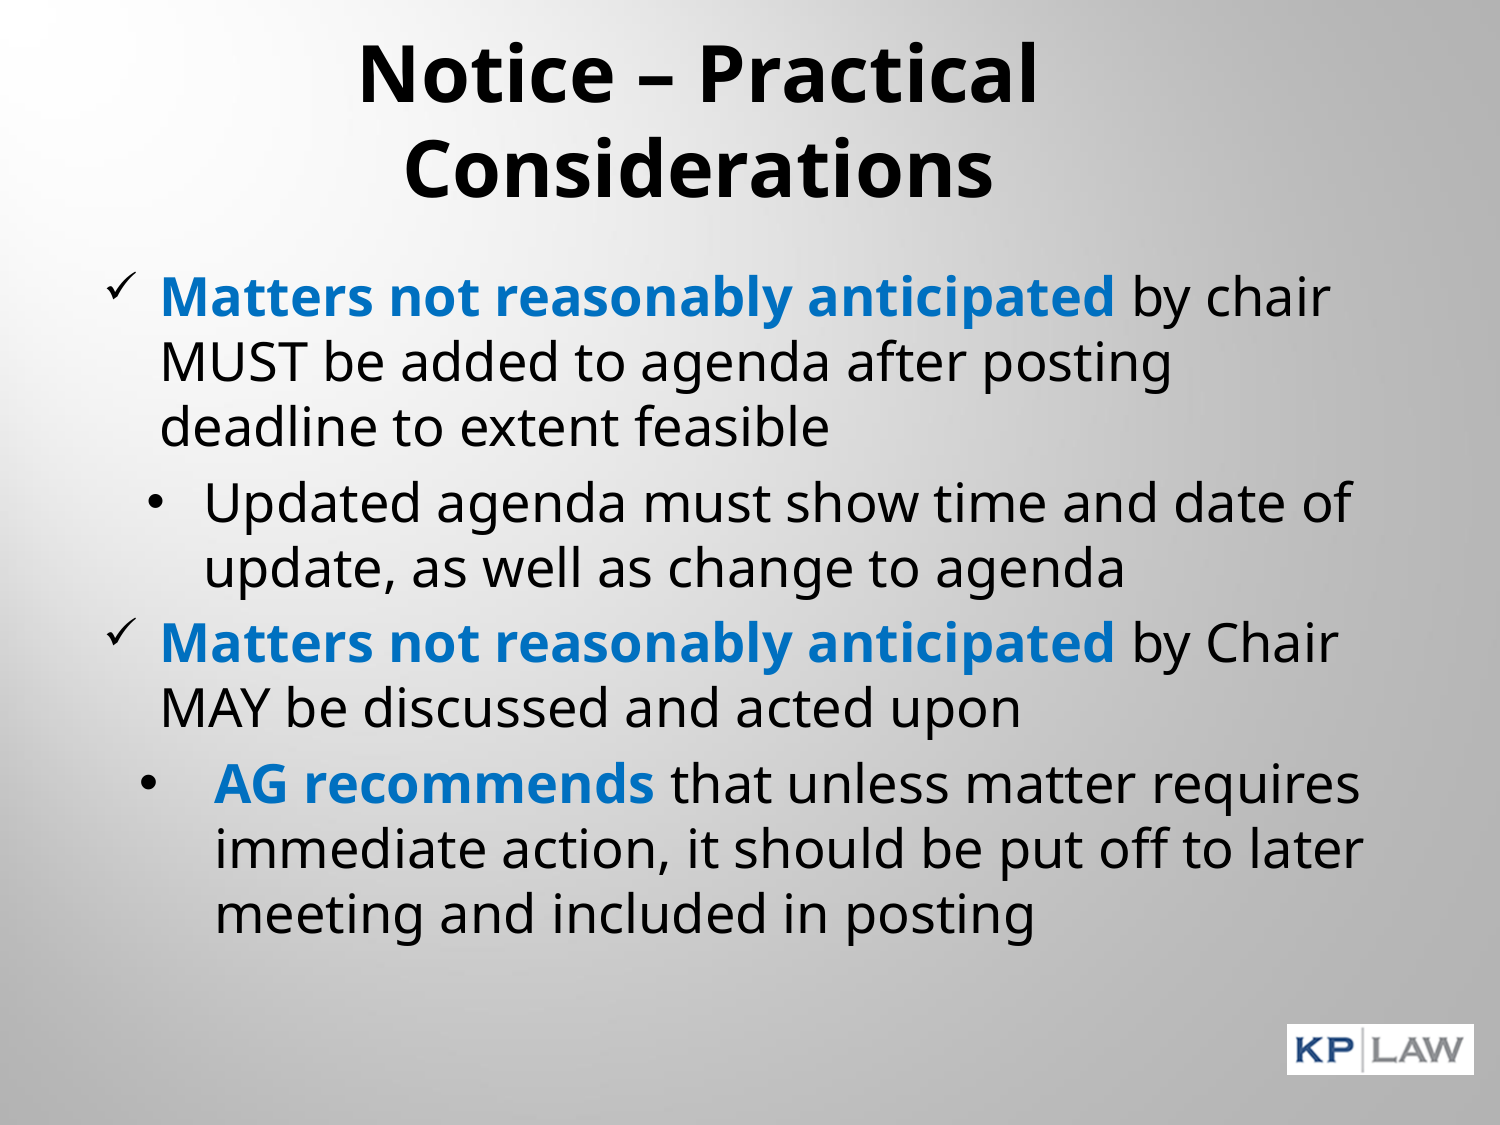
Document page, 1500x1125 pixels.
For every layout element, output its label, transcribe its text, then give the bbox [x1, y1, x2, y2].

title Notice – Practical Considerations [36, 27, 1362, 210]
picture [0, 0, 1500, 1125]
list Matters not reasonably anticipated by chair MUST be added to agenda after posting deadline to extent feasible Updated agenda must show time and date of update, as well as change to agenda Matters not reasonably anticipated by Chair MAY be discussed and acted upon AG recommends that unless matter requires immediate action, it should be put off to later meeting and included in posting [59, 254, 1405, 1110]
